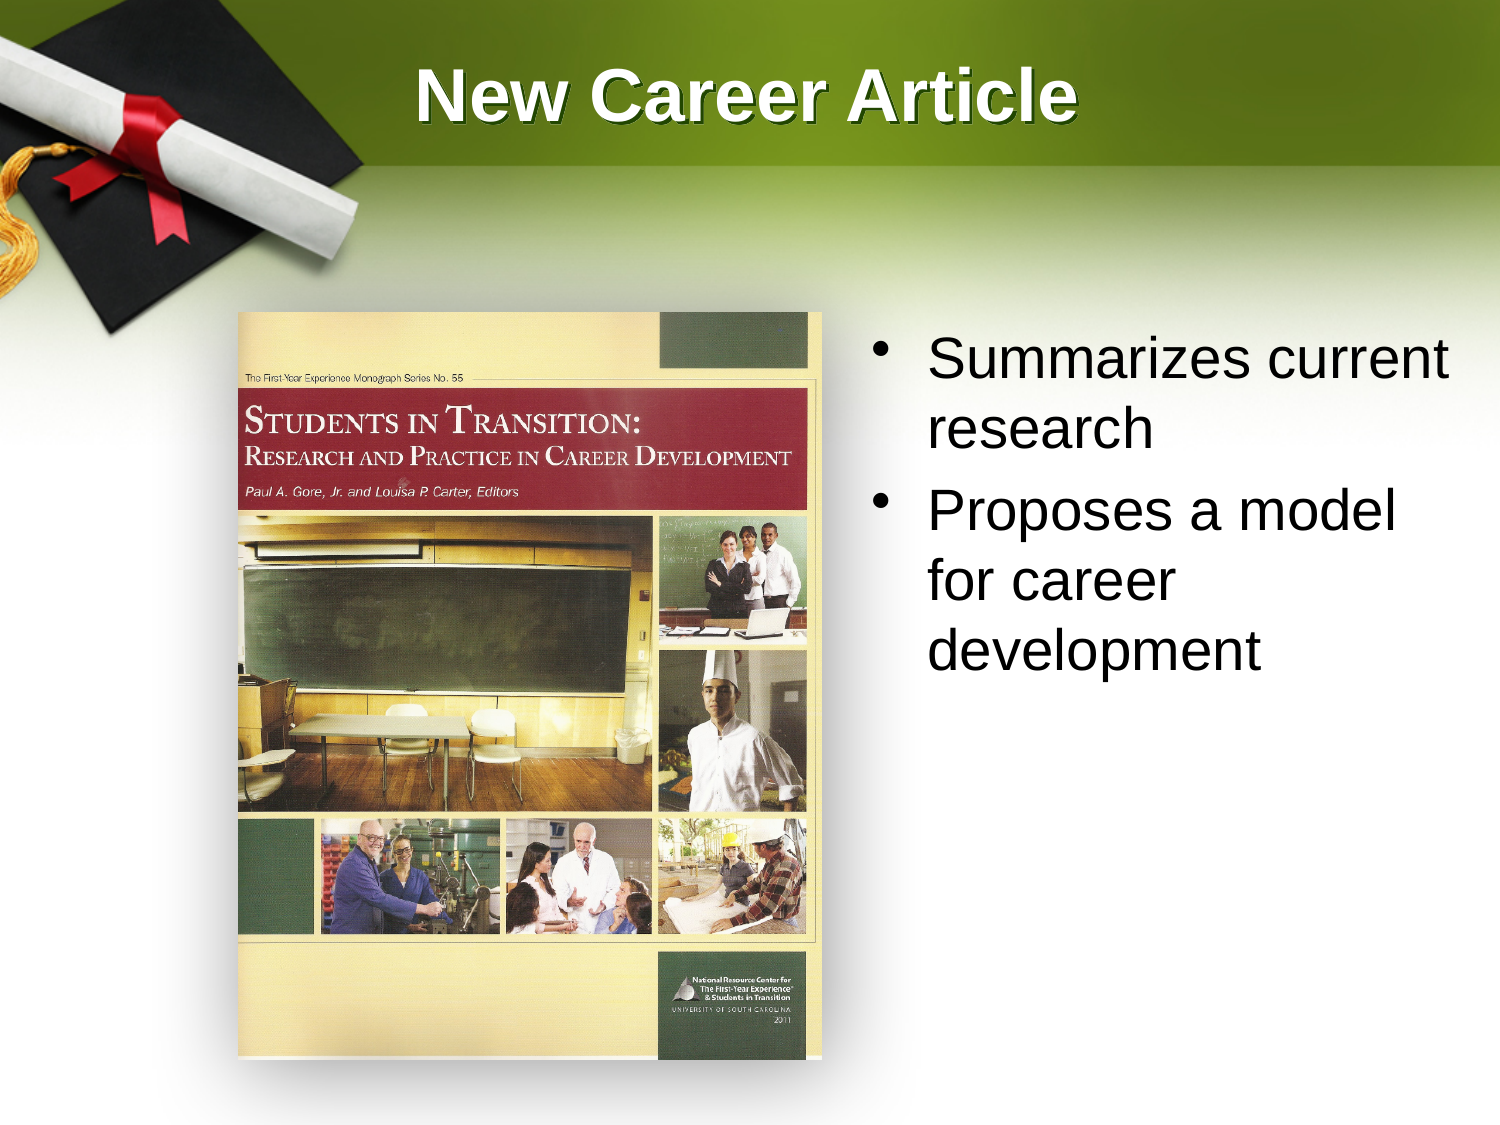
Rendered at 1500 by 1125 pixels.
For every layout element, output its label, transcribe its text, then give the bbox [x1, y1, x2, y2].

title New Career Article [399, 50, 1275, 134]
list Summarizes current research Proposes a model for career development [856, 231, 1471, 1094]
picture [0, 0, 1500, 1125]
